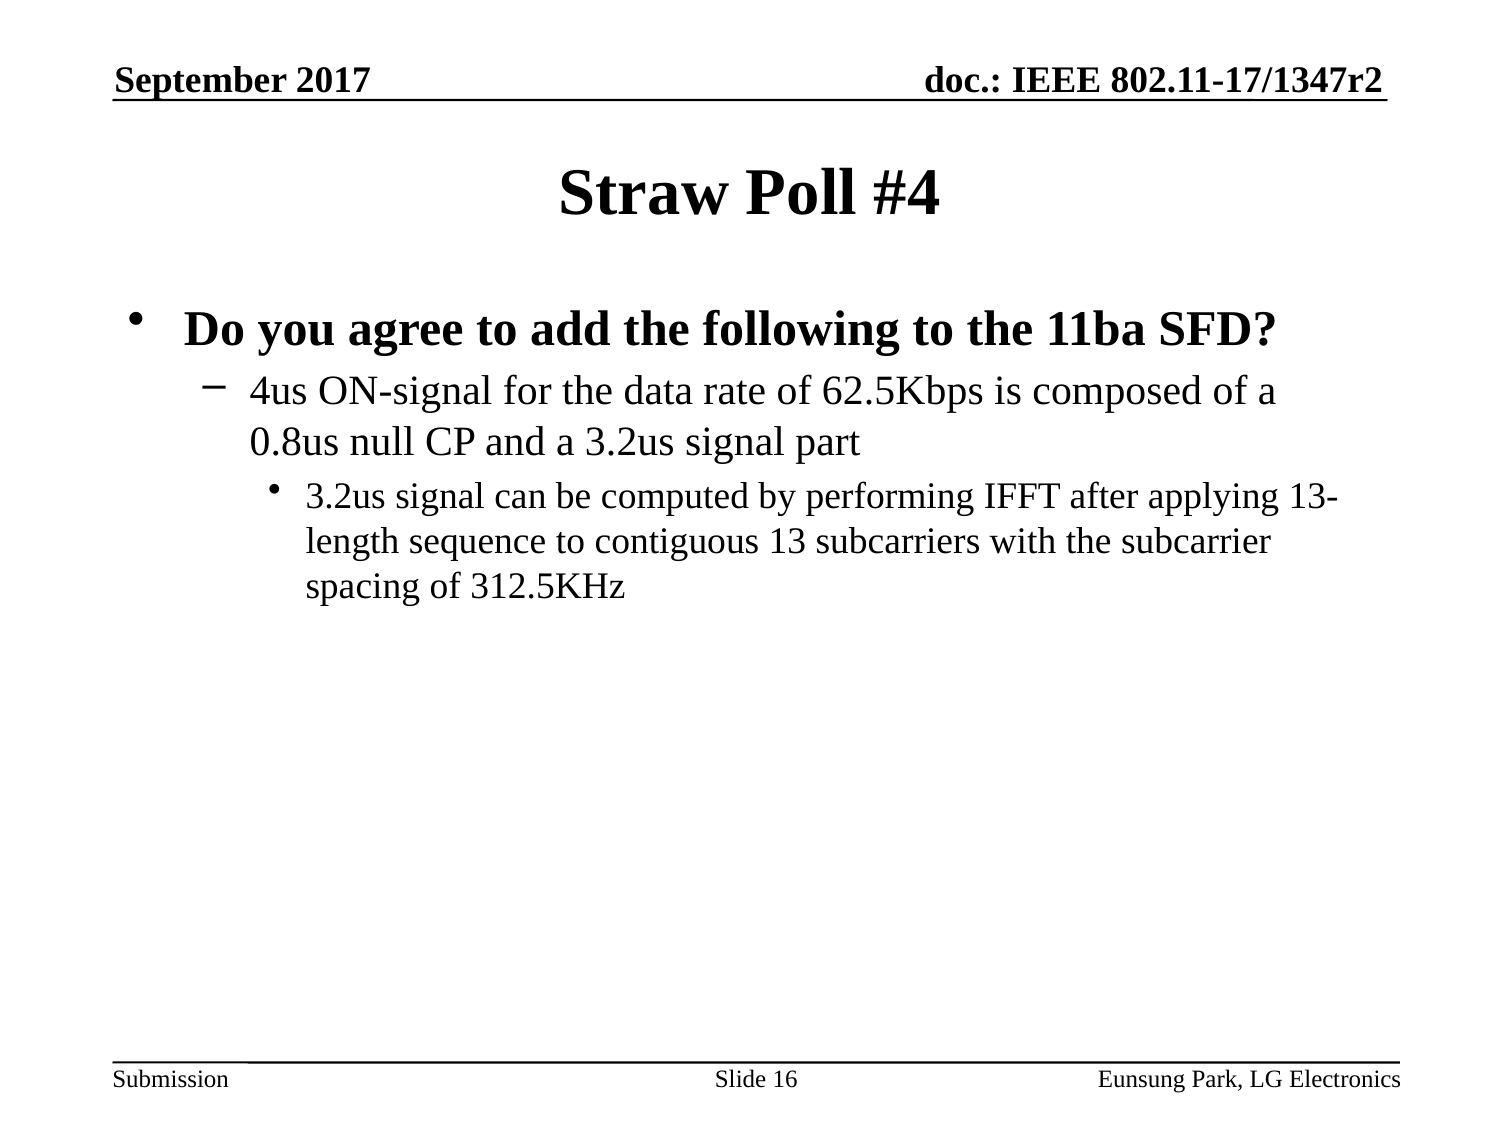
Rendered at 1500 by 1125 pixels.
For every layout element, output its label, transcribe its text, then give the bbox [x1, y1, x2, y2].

slide_number Slide 16 [712, 1061, 800, 1093]
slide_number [114, 54, 374, 101]
title Straw Poll #4 [112, 112, 1388, 263]
footer Eunsung Park, LG Electronics [1038, 1061, 1402, 1093]
list Do you agree to add the following to the 11ba SFD? 4us ON-signal for the data rate of 62.5Kbps is composed of a 0.8us null CP and a 3.2us signal part 3.2us signal can be computed by performing IFFT after applying 13-length sequence to contiguous 13 subcarriers with the subcarrier spacing of 312.5KHz [112, 287, 1388, 1000]
